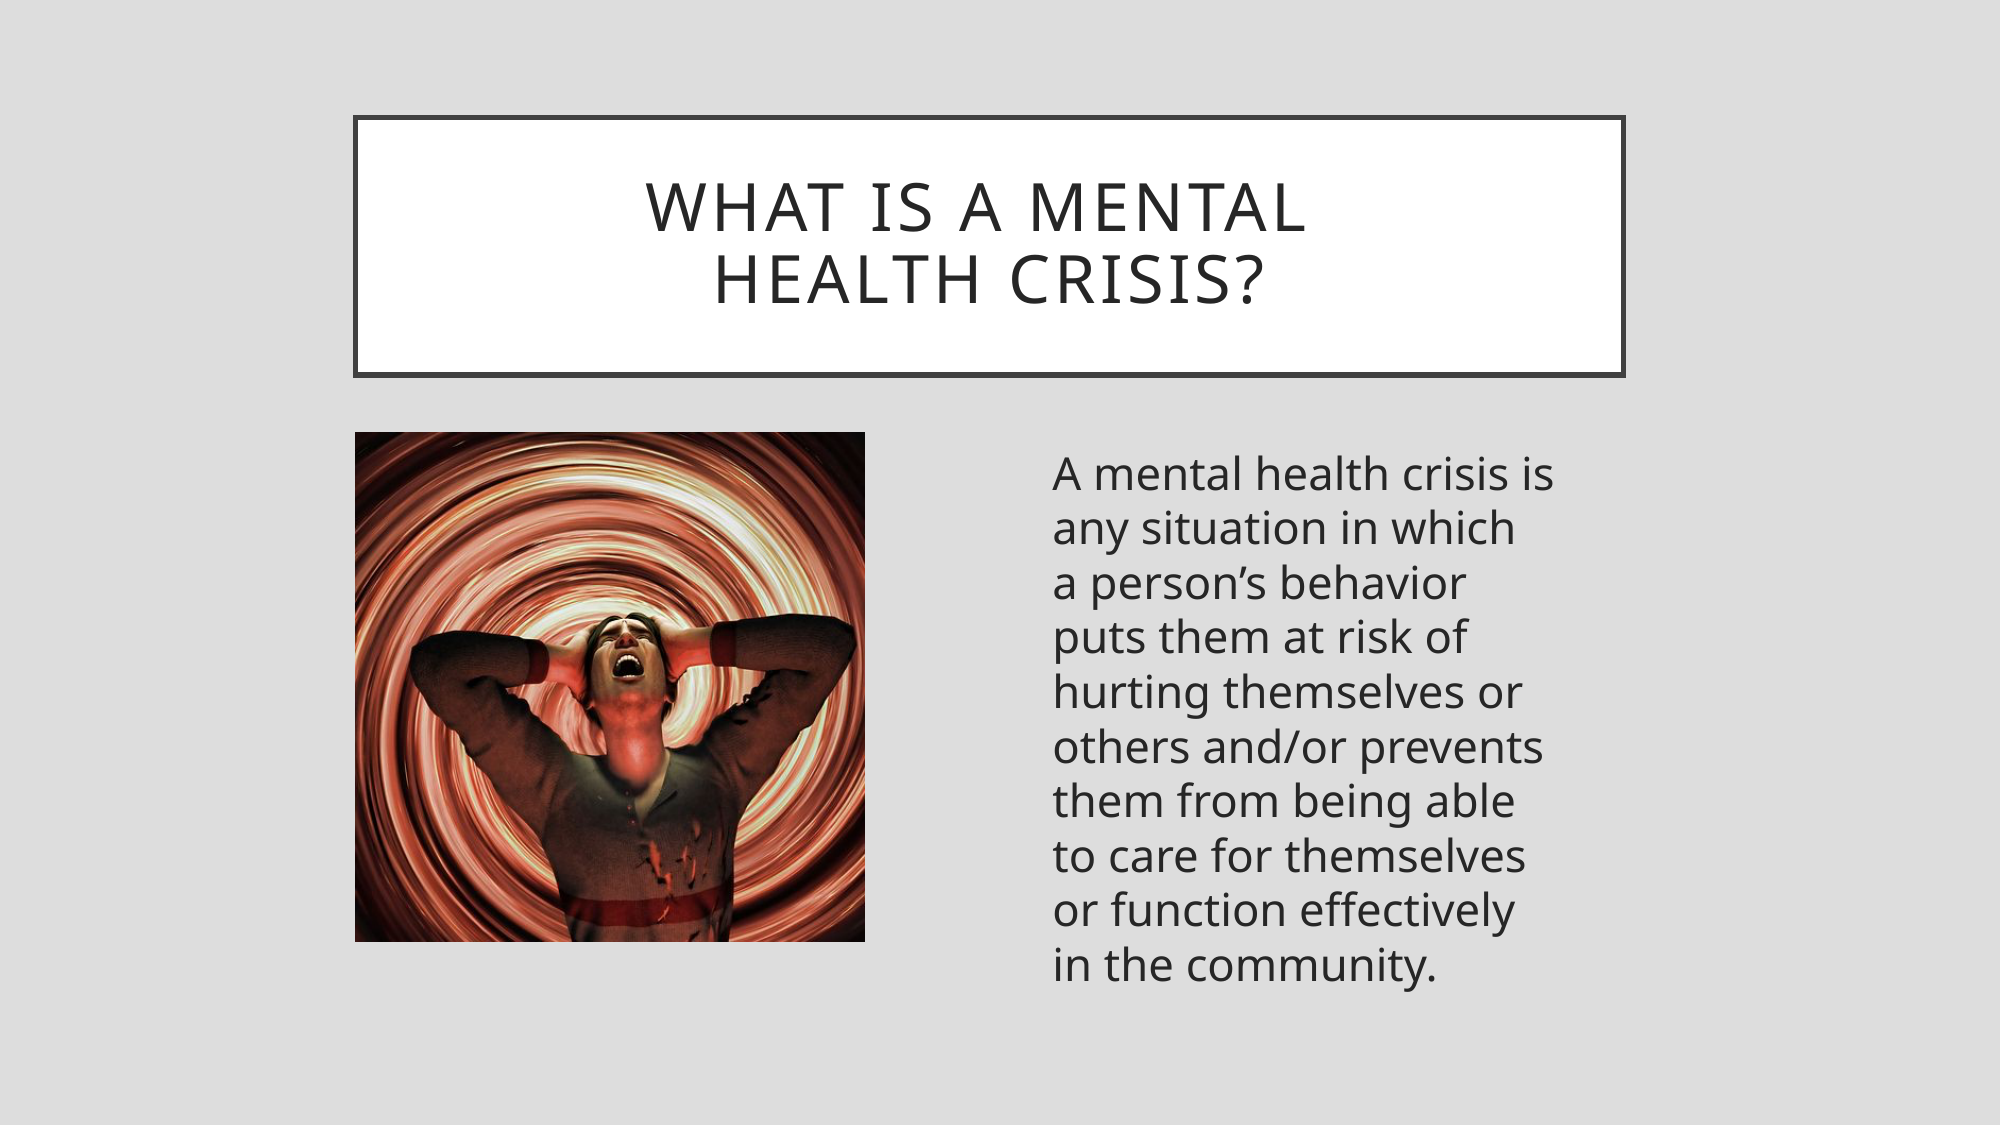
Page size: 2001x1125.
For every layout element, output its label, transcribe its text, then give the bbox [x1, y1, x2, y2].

title What is a mental health crisis? [353, 115, 1626, 378]
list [355, 432, 865, 942]
list A mental health crisis is any situation in which a person’s behavior puts them at risk of hurting themselves or others and/or prevents them from being able to care for themselves or function effectively in the community. [1037, 437, 1578, 1050]
